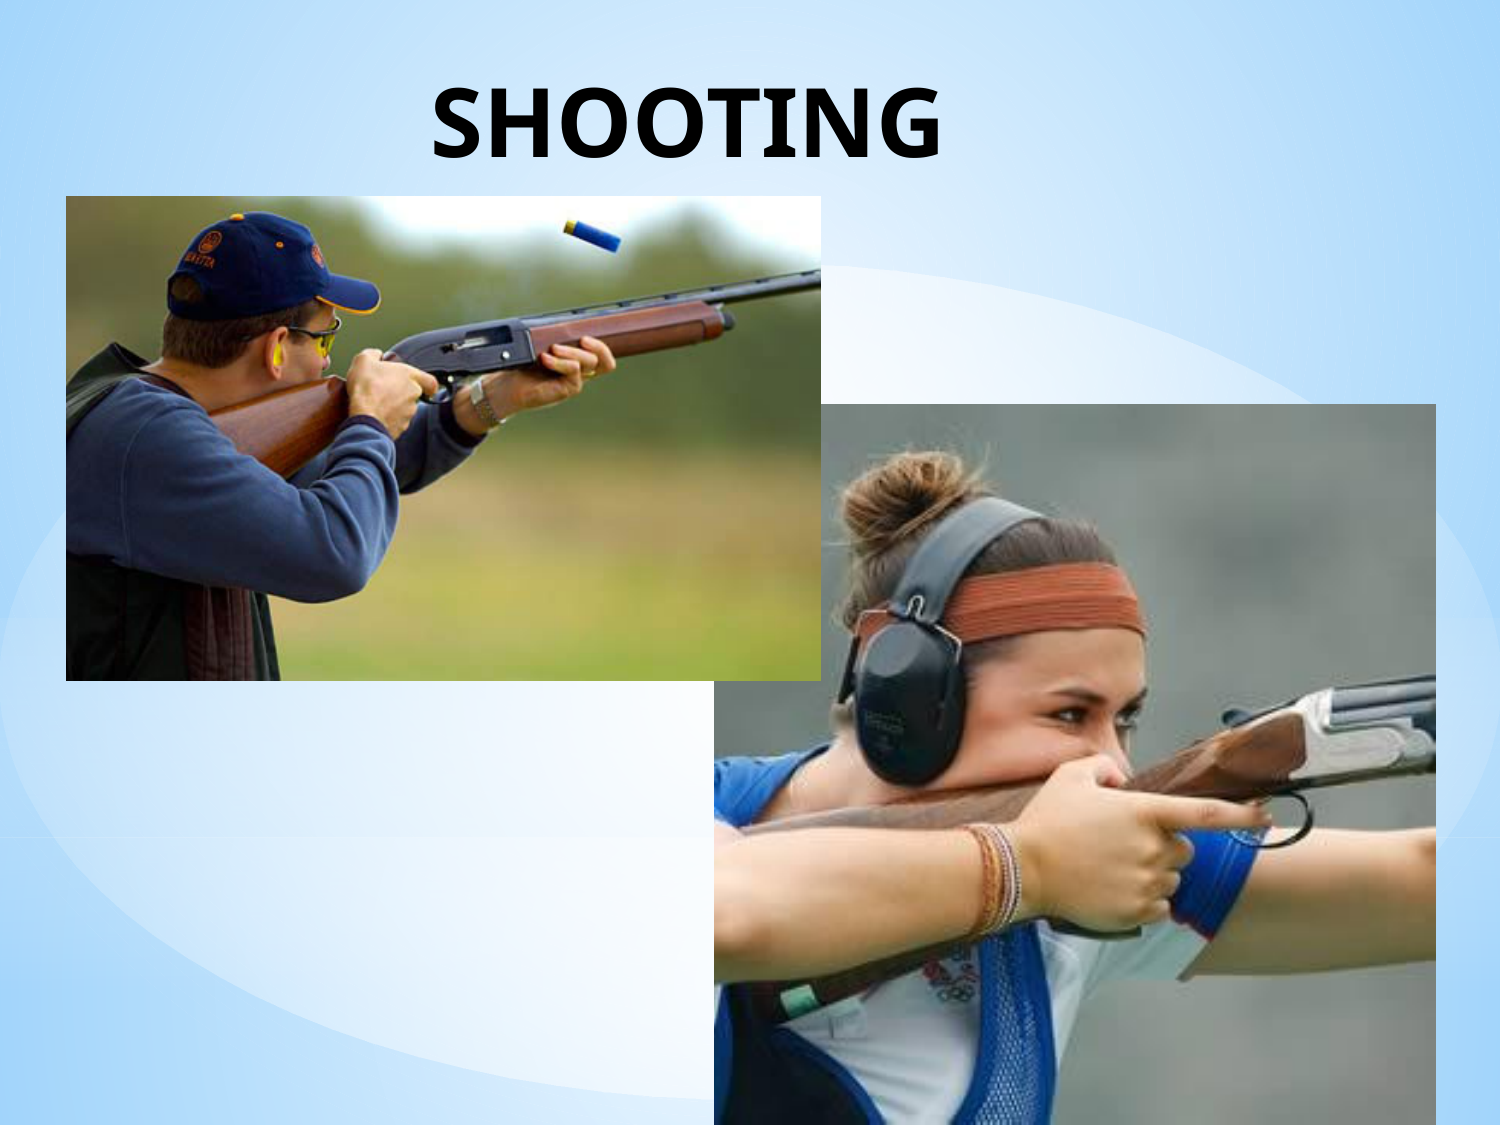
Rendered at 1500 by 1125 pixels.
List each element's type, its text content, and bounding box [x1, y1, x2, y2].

title SHOOTING [395, 54, 961, 243]
picture [66, 196, 1436, 1125]
